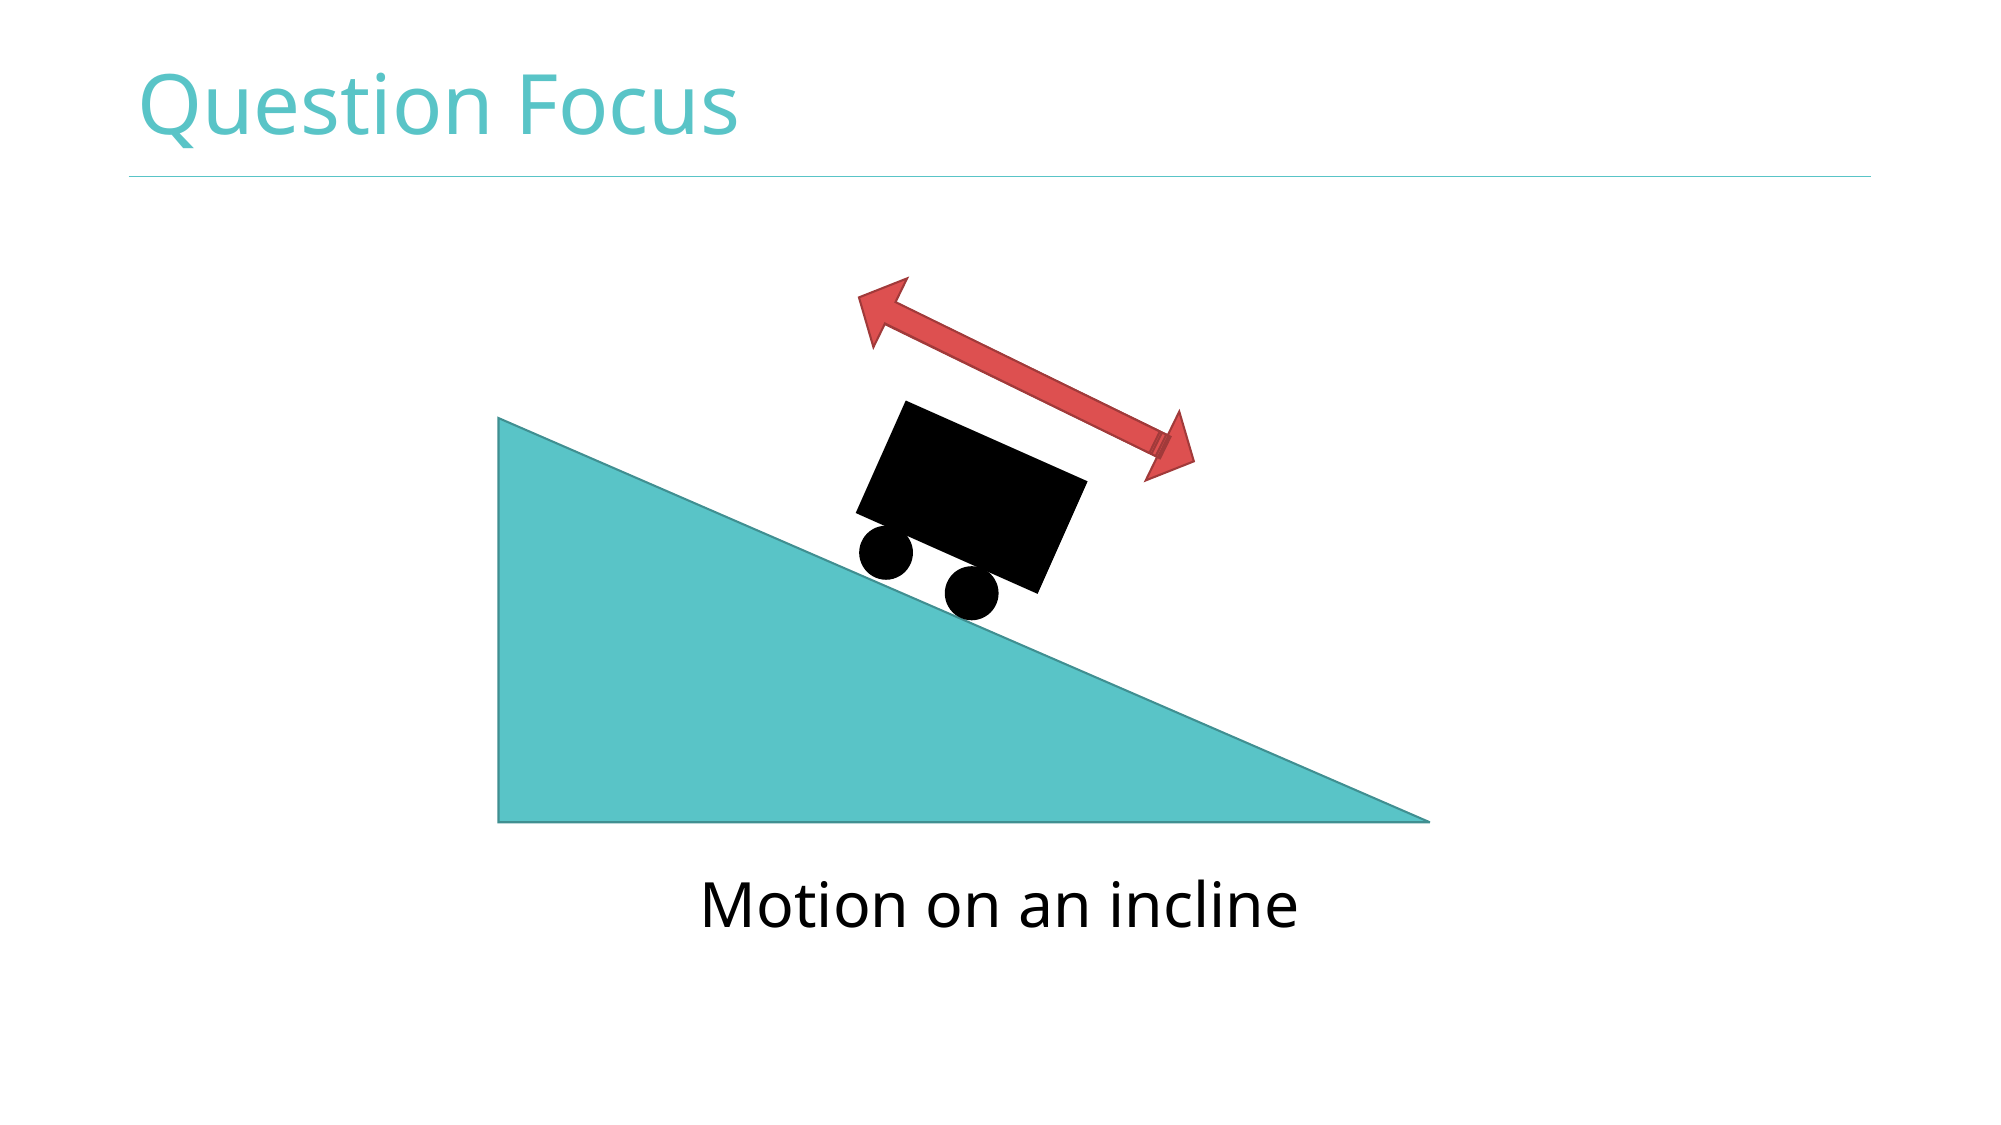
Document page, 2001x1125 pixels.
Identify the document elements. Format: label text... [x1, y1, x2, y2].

title Question Focus [137, 40, 1863, 175]
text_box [438, 262, 1562, 950]
